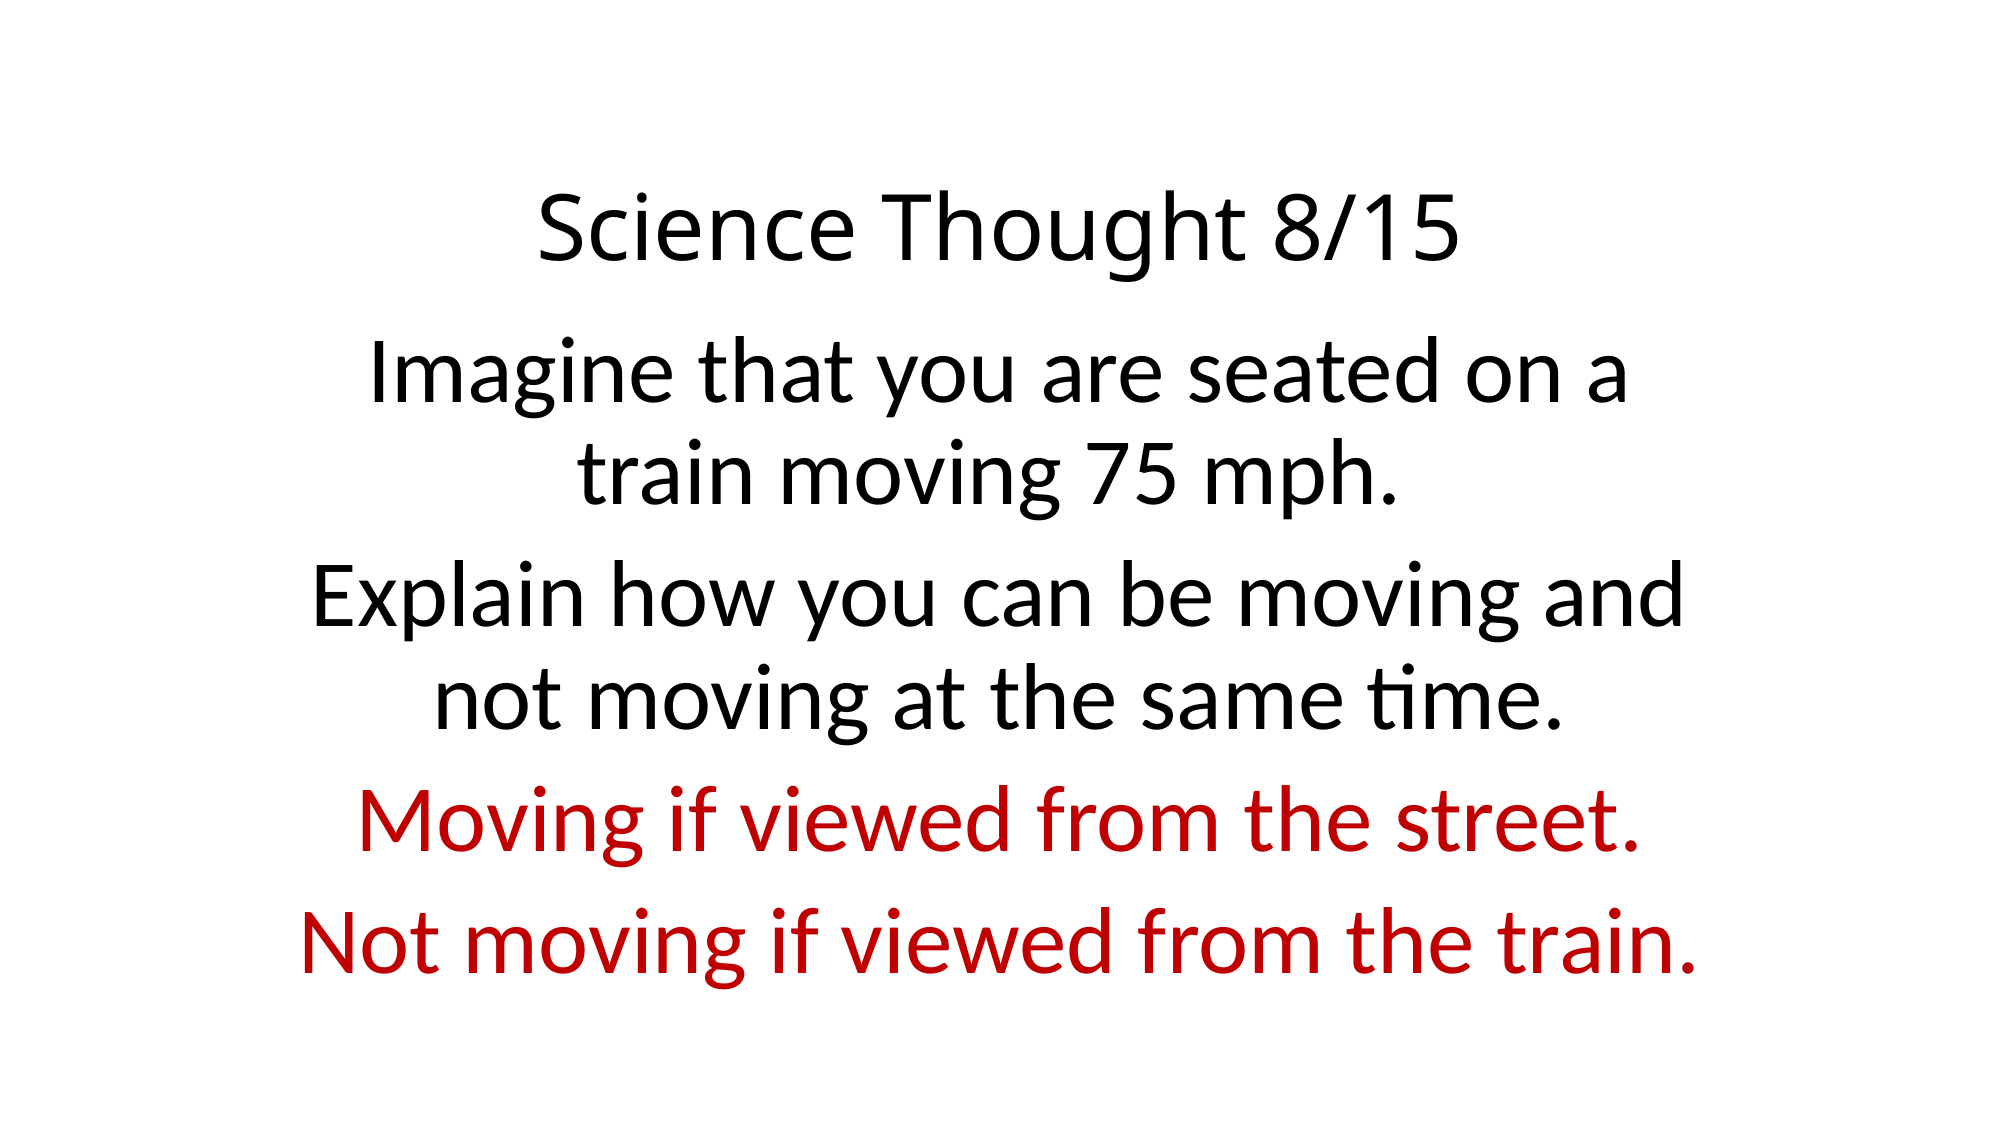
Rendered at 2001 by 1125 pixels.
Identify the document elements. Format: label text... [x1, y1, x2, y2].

title Science Thought 8/15 [324, 149, 1675, 312]
list Imagine that you are seated on a train moving 75 mph. Explain how you can be moving and not moving at the same time. Moving if viewed from the street. Not moving if viewed from the train. [275, 312, 1725, 1100]
